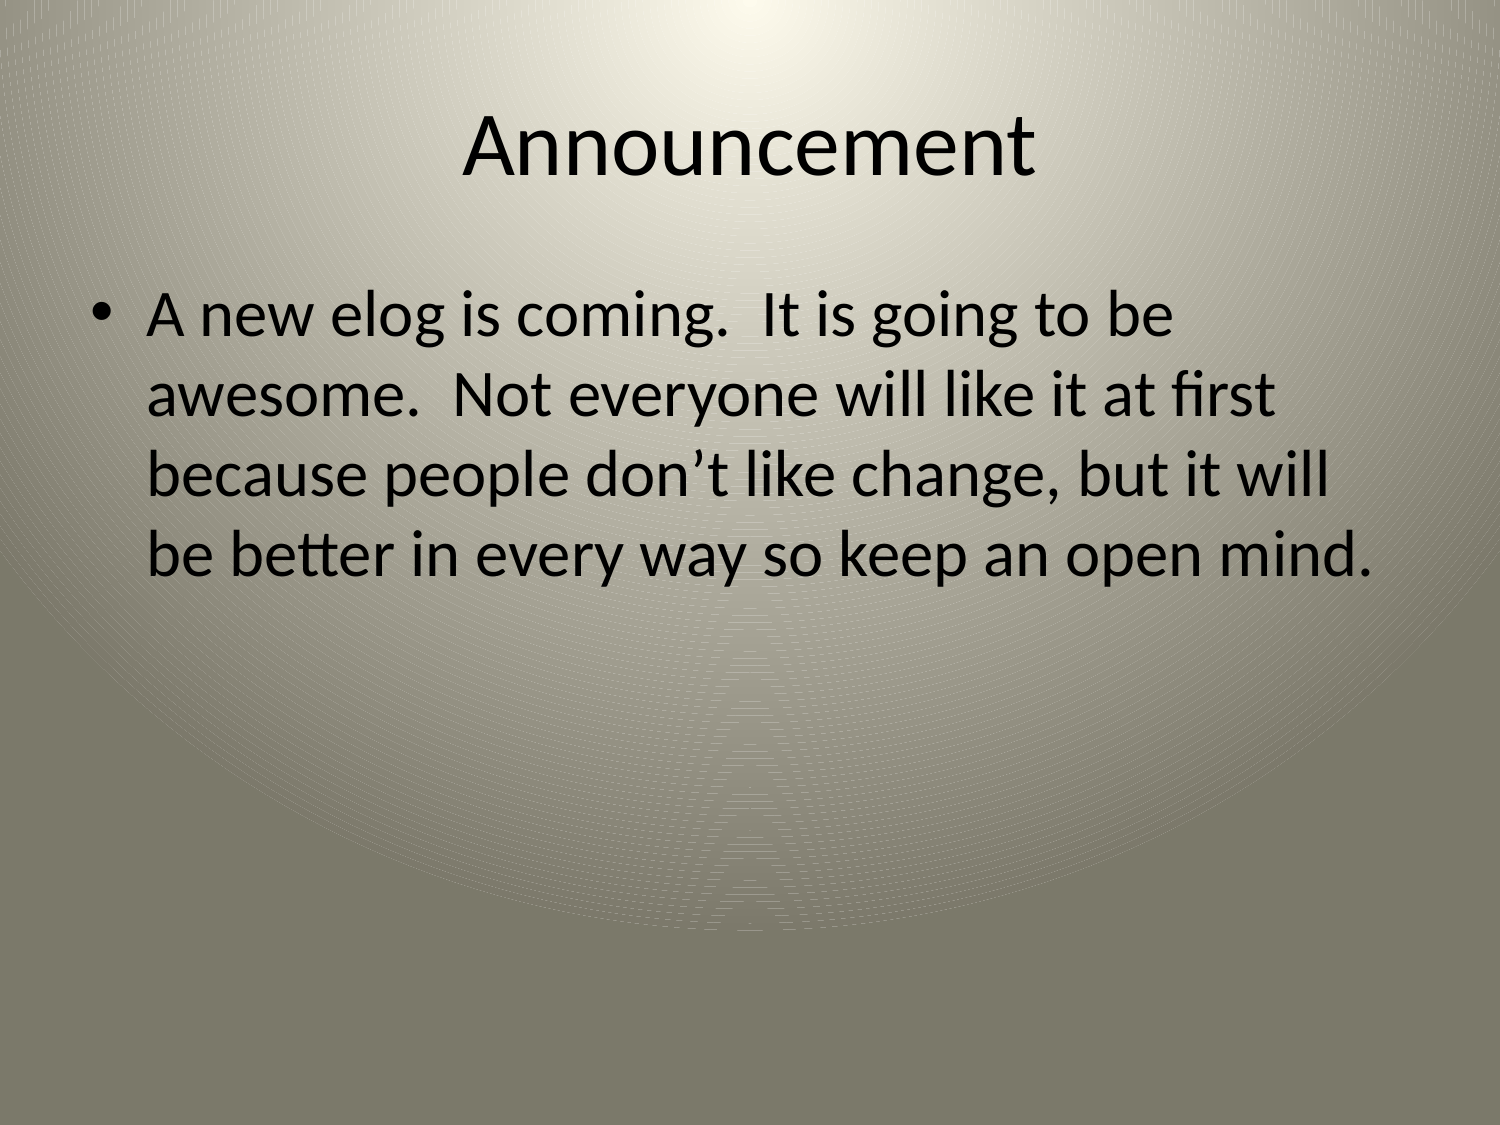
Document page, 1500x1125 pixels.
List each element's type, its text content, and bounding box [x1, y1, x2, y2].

list A new elog is coming. It is going to be awesome. Not everyone will like it at first because people don’t like change, but it will be better in every way so keep an open mind. [75, 262, 1425, 1005]
title Announcement [75, 45, 1425, 233]
